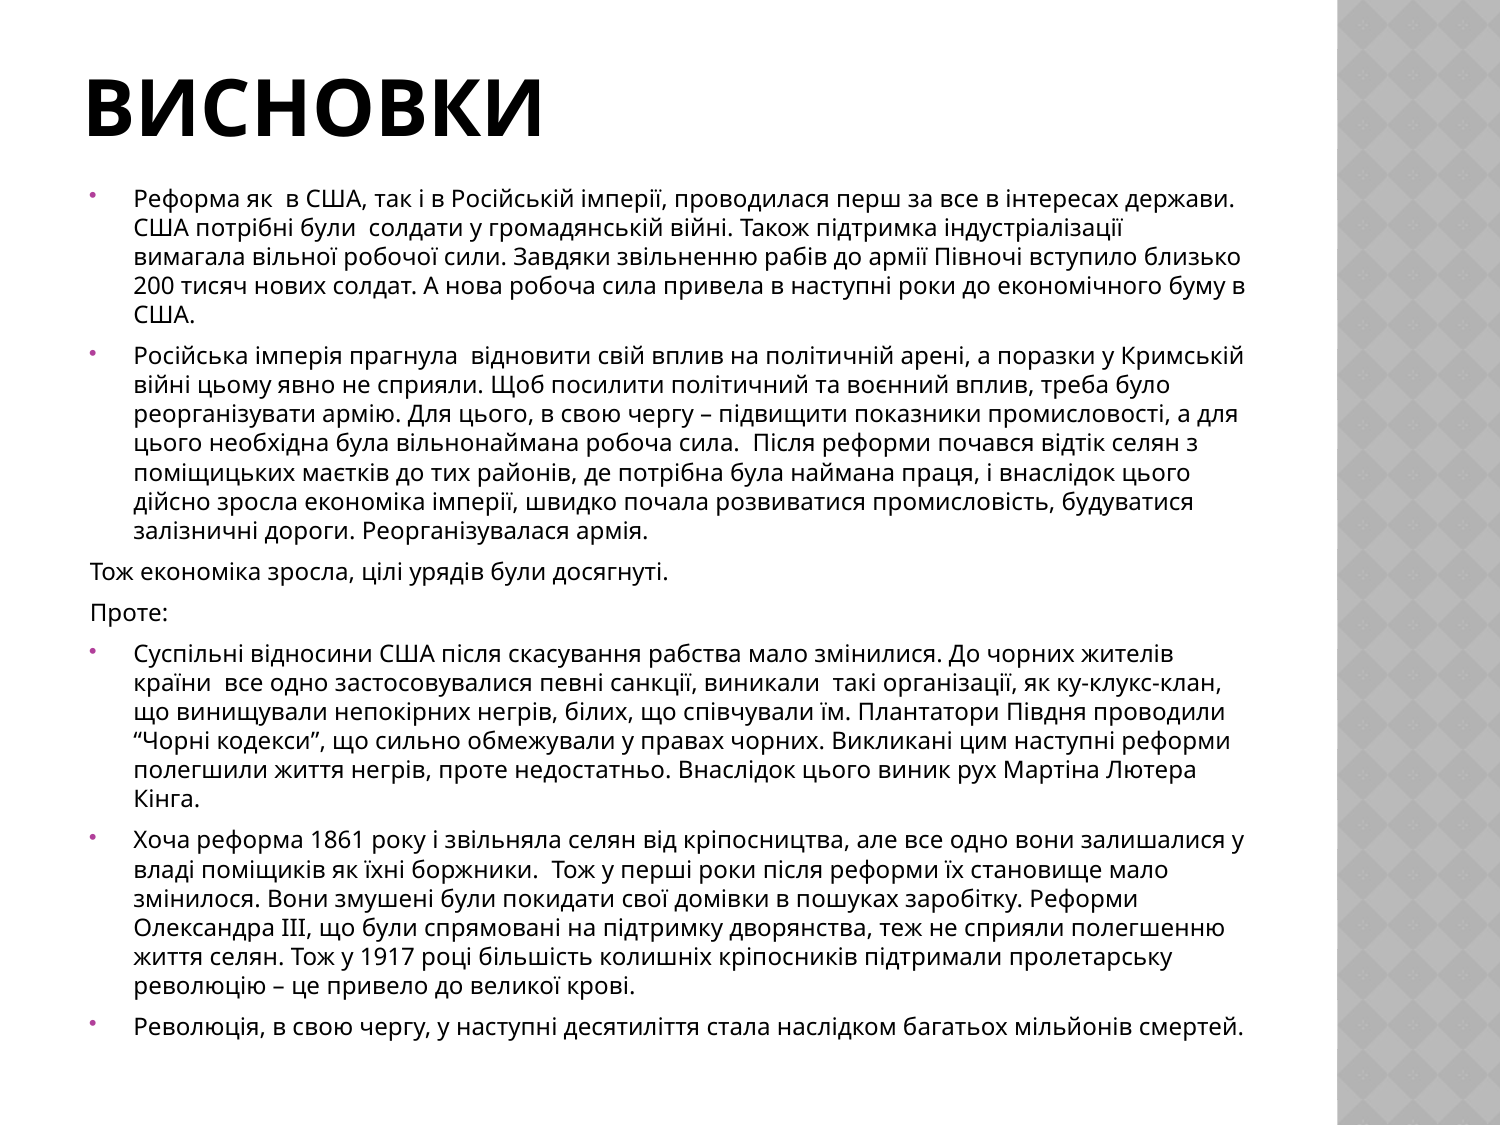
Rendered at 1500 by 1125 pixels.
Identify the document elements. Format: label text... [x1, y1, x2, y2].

title висновки [75, 52, 1263, 153]
list Реформа як в США, так і в Російській імперії, проводилася перш за все в інтересах держави. США потрібні були солдати у громадянській війні. Також підтримка індустріалізації вимагала вільної робочої сили. Завдяки звільненню рабів до армії Півночі вступило близько 200 тисяч нових солдат. А нова робоча сила привела в наступні роки до економічного буму в США. Російська імперія прагнула відновити свій вплив на політичній арені, а поразки у Кримській війні цьому явно не сприяли. Щоб посилити політичний та воєнний вплив, треба було реорганізувати армію. Для цього, в свою чергу – підвищити показники промисловості, а для цього необхідна була вільнонаймана робоча сила. Після реформи почався відтік селян з поміщицьких маєтків до тих районів, де потрібна була наймана праця, і внаслідок цього дійсно зросла економіка імперії, швидко почала розвиватися промисловість, будуватися залізничні дороги. Реорганізувалася армія. Тож економіка зросла, цілі урядів були досягнуті. Проте: Суспільні відносини США після скасування рабства мало змінилися. До чорних жителів країни все одно застосовувалися певні санкції, виникали такі організації, як ку-клукс-клан, що винищували непокірних негрів, білих, що співчували їм. Плантатори Півдня проводили “Чорні кодекси”, що сильно обмежували у правах чорних. Викликані цим наступні реформи полегшили життя негрів, проте недостатньо. Внаслідок цього виник рух Мартіна Лютера Кінга. Хоча реформа 1861 року і звільняла селян від кріпосництва, але все одно вони залишалися у владі поміщиків як їхні боржники. Тож у перші роки після реформи їх становище мало змінилося. Вони змушені були покидати свої домівки в пошуках заробітку. Реформи Олександра ІІІ, що були спрямовані на підтримку дворянства, теж не сприяли полегшенню життя селян. Тож у 1917 році більшість колишніх кріпосників підтримали пролетарську революцію – це привело до великої крові. Революція, в свою чергу, у наступні десятиліття стала наслідком багатьох мільйонів смертей. [75, 175, 1263, 1059]
